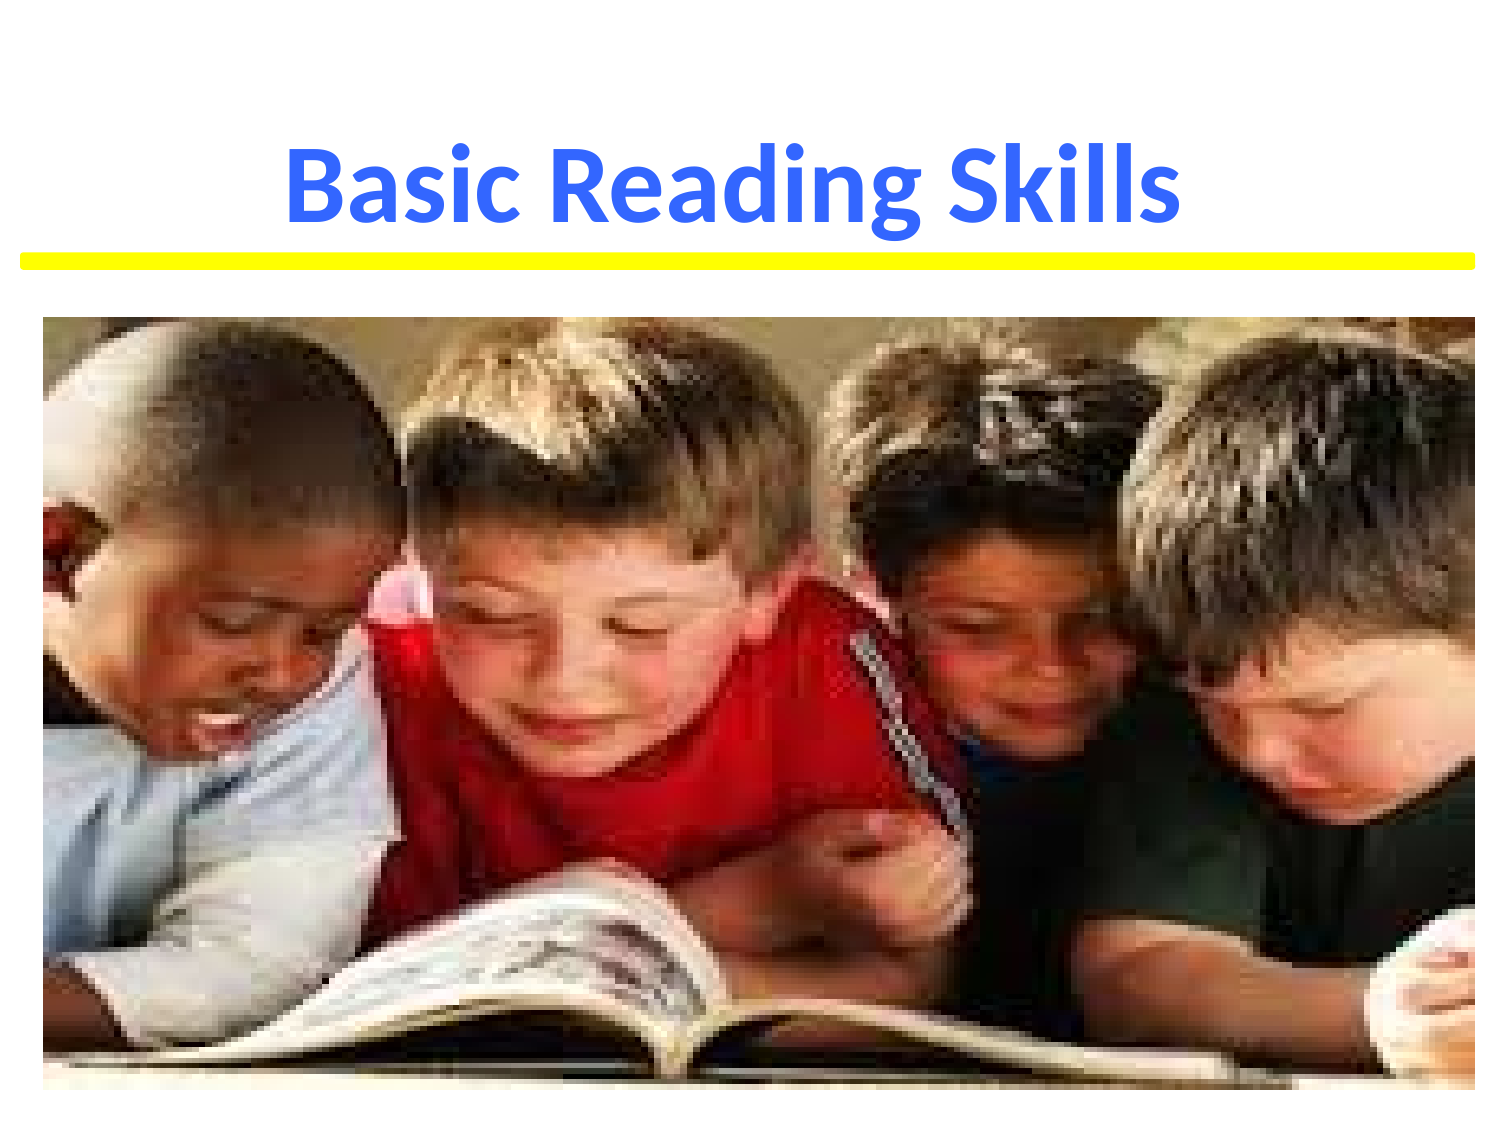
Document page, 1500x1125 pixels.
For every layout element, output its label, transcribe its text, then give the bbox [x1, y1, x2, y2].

picture [42, 316, 1475, 1090]
text_box [20, 253, 1475, 270]
title Basic Reading Skills [96, 86, 1372, 253]
